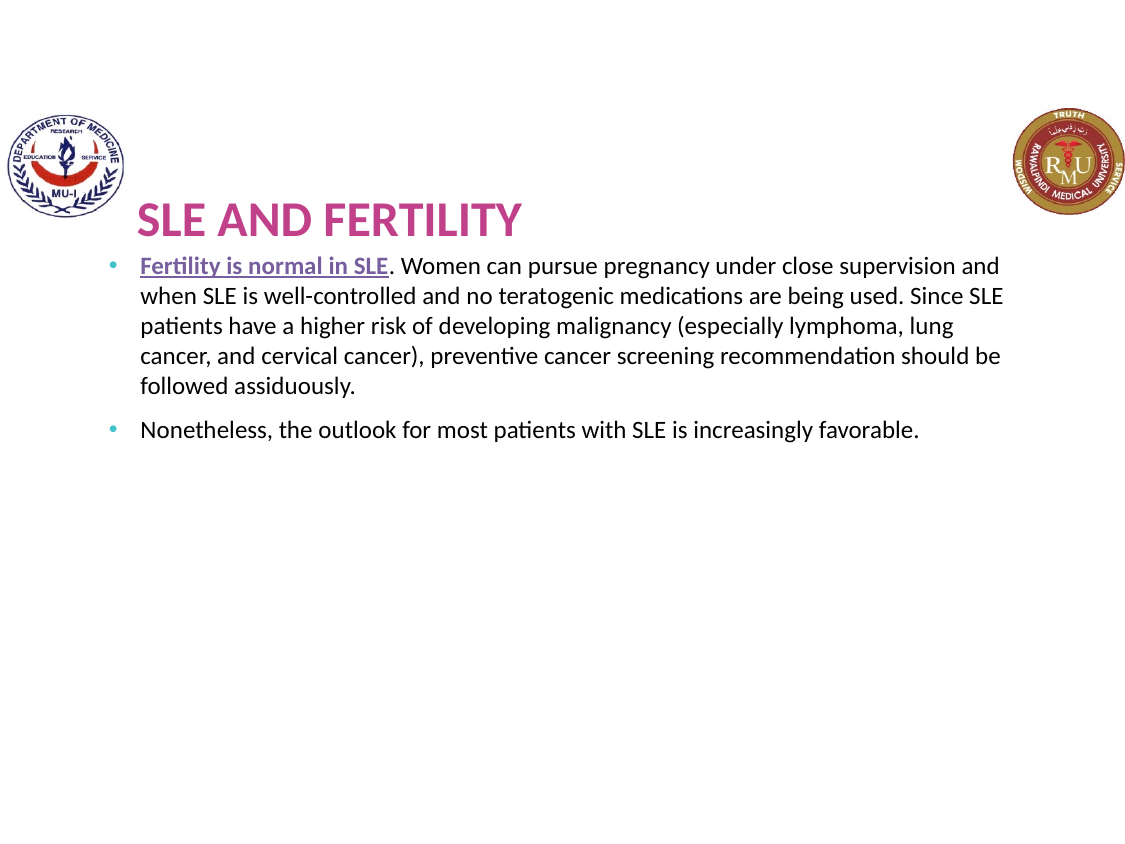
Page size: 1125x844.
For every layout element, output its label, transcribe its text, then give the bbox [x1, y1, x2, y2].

list Fertility is normal in SLE. Women can pursue pregnancy under close supervision and when SLE is well-controlled and no teratogenic medications are being used. Since SLE patients have a higher risk of developing malignancy (especially lymphoma, lung cancer, and cervical cancer), preventive cancer screening recommendation should be followed assiduously. Nonetheless, the outlook for most patients with SLE is increasingly favorable. [93, 234, 1032, 735]
picture [1012, 108, 1125, 216]
title SLE AND FERTILITY [121, 148, 1032, 234]
picture [5, 113, 128, 220]
